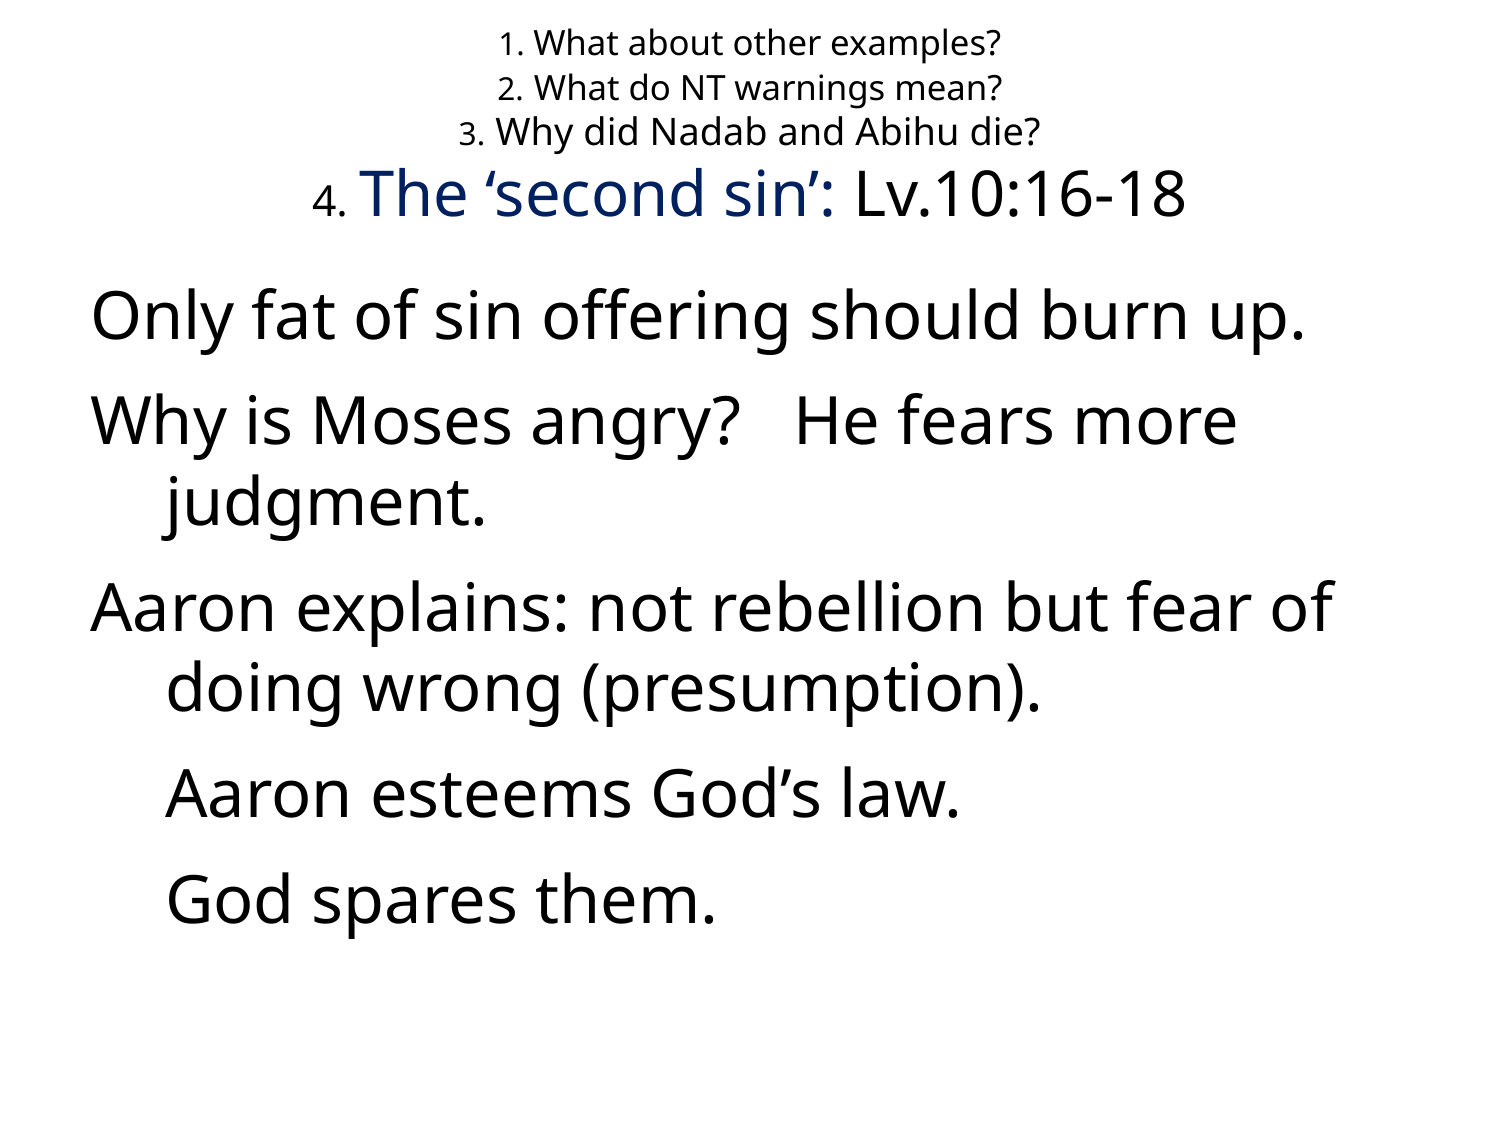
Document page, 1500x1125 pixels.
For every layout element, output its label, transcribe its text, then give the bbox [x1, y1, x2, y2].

title 1. What about other examples? 2. What do NT warnings mean? 3. Why did Nadab and Abihu die? 4. The ‘second sin’: Lv.10:16-18 [75, 12, 1425, 238]
list Only fat of sin offering should burn up. Why is Moses angry? He fears more judgment. Aaron explains: not rebellion but fear of doing wrong (presumption). Aaron esteems God’s law. God spares them. [75, 264, 1425, 1065]
